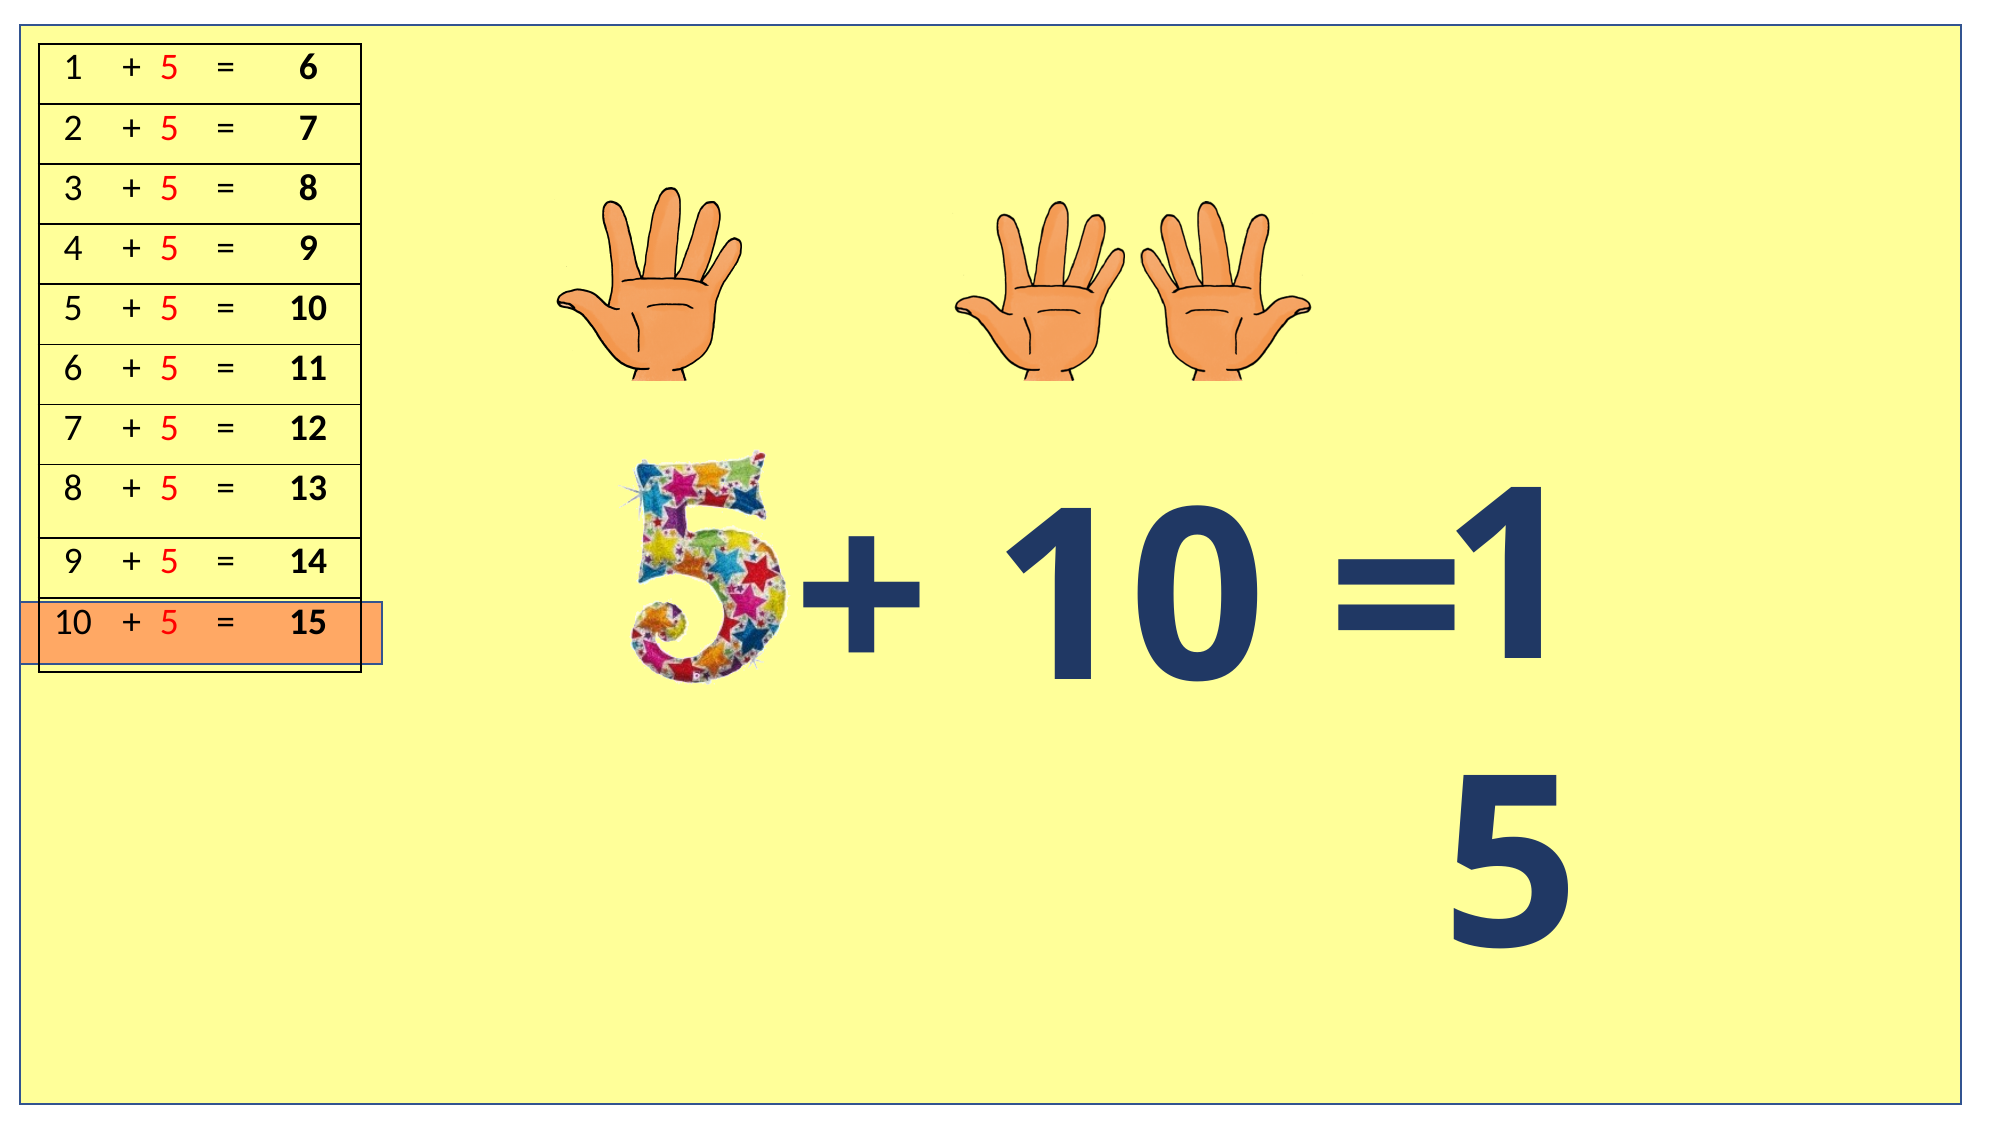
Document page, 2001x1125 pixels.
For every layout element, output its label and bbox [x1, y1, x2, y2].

table_cell [40, 345, 360, 404]
picture [554, 186, 742, 381]
table_cell [40, 105, 360, 163]
picture [952, 201, 1313, 381]
table_header [40, 45, 360, 103]
table_cell [40, 165, 360, 223]
table_cell [40, 285, 360, 344]
table_cell [40, 225, 360, 283]
table_cell [40, 405, 360, 464]
text_box [19, 24, 1962, 1105]
table_cell [40, 539, 360, 597]
table_cell [40, 599, 360, 671]
table_cell [40, 465, 360, 537]
picture [617, 444, 793, 685]
